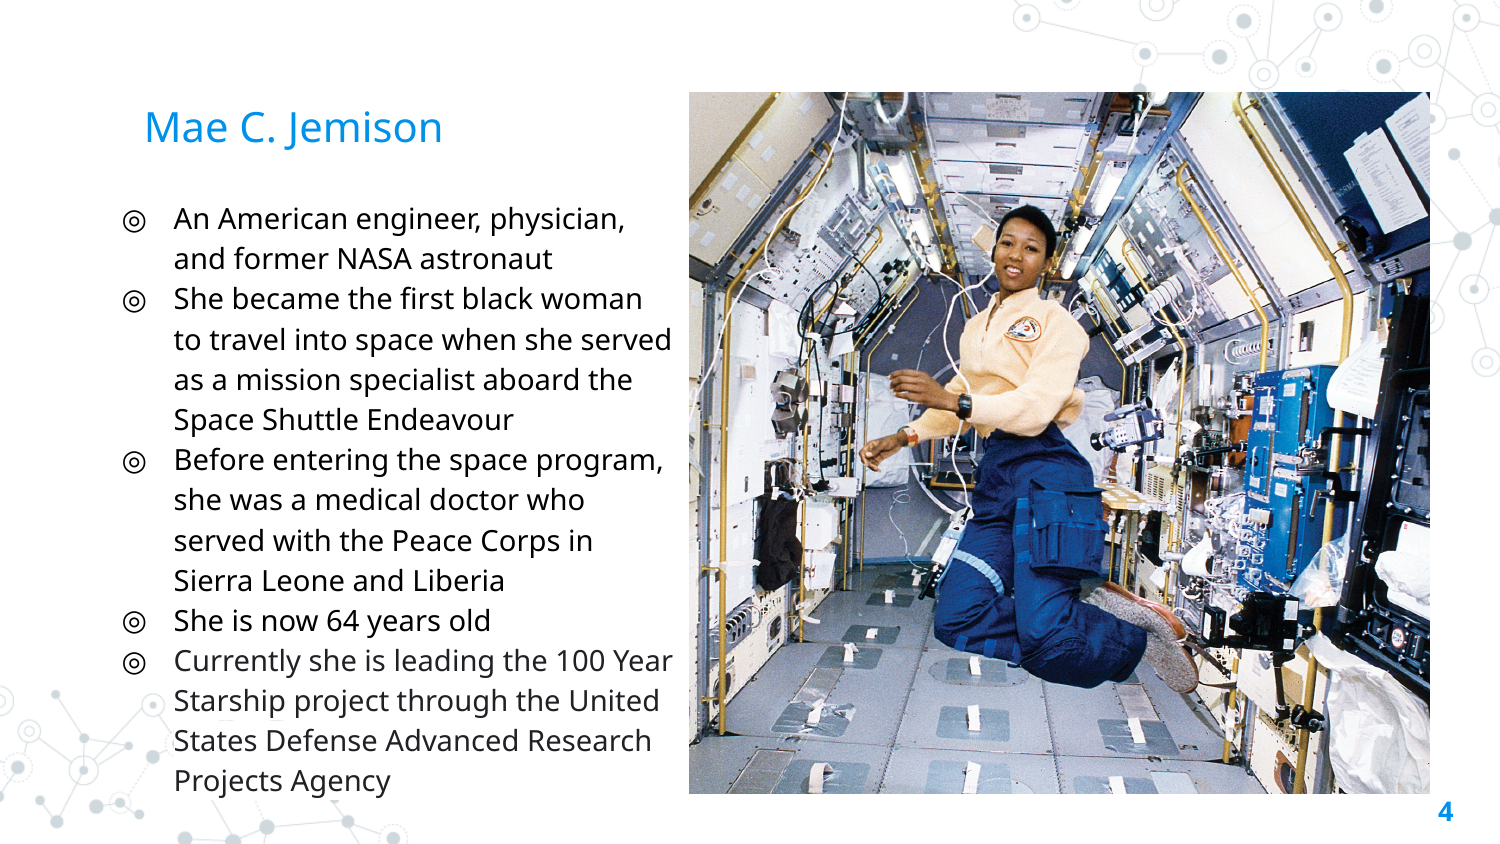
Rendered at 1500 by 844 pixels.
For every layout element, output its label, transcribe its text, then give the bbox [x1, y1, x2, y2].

title Mae C. Jemison [128, 50, 1372, 166]
slide_number 4 [1378, 779, 1469, 844]
picture [0, 0, 1500, 844]
list An American engineer, physician, and former NASA astronaut She became the first black woman to travel into space when she served as a mission specialist aboard the Space Shuttle Endeavour Before entering the space program, she was a medical doctor who served with the Peace Corps in Sierra Leone and Liberia She is now 64 years old Currently she is leading the 100 Year Starship project through the United States Defense Advanced Research Projects Agency [83, 180, 684, 767]
